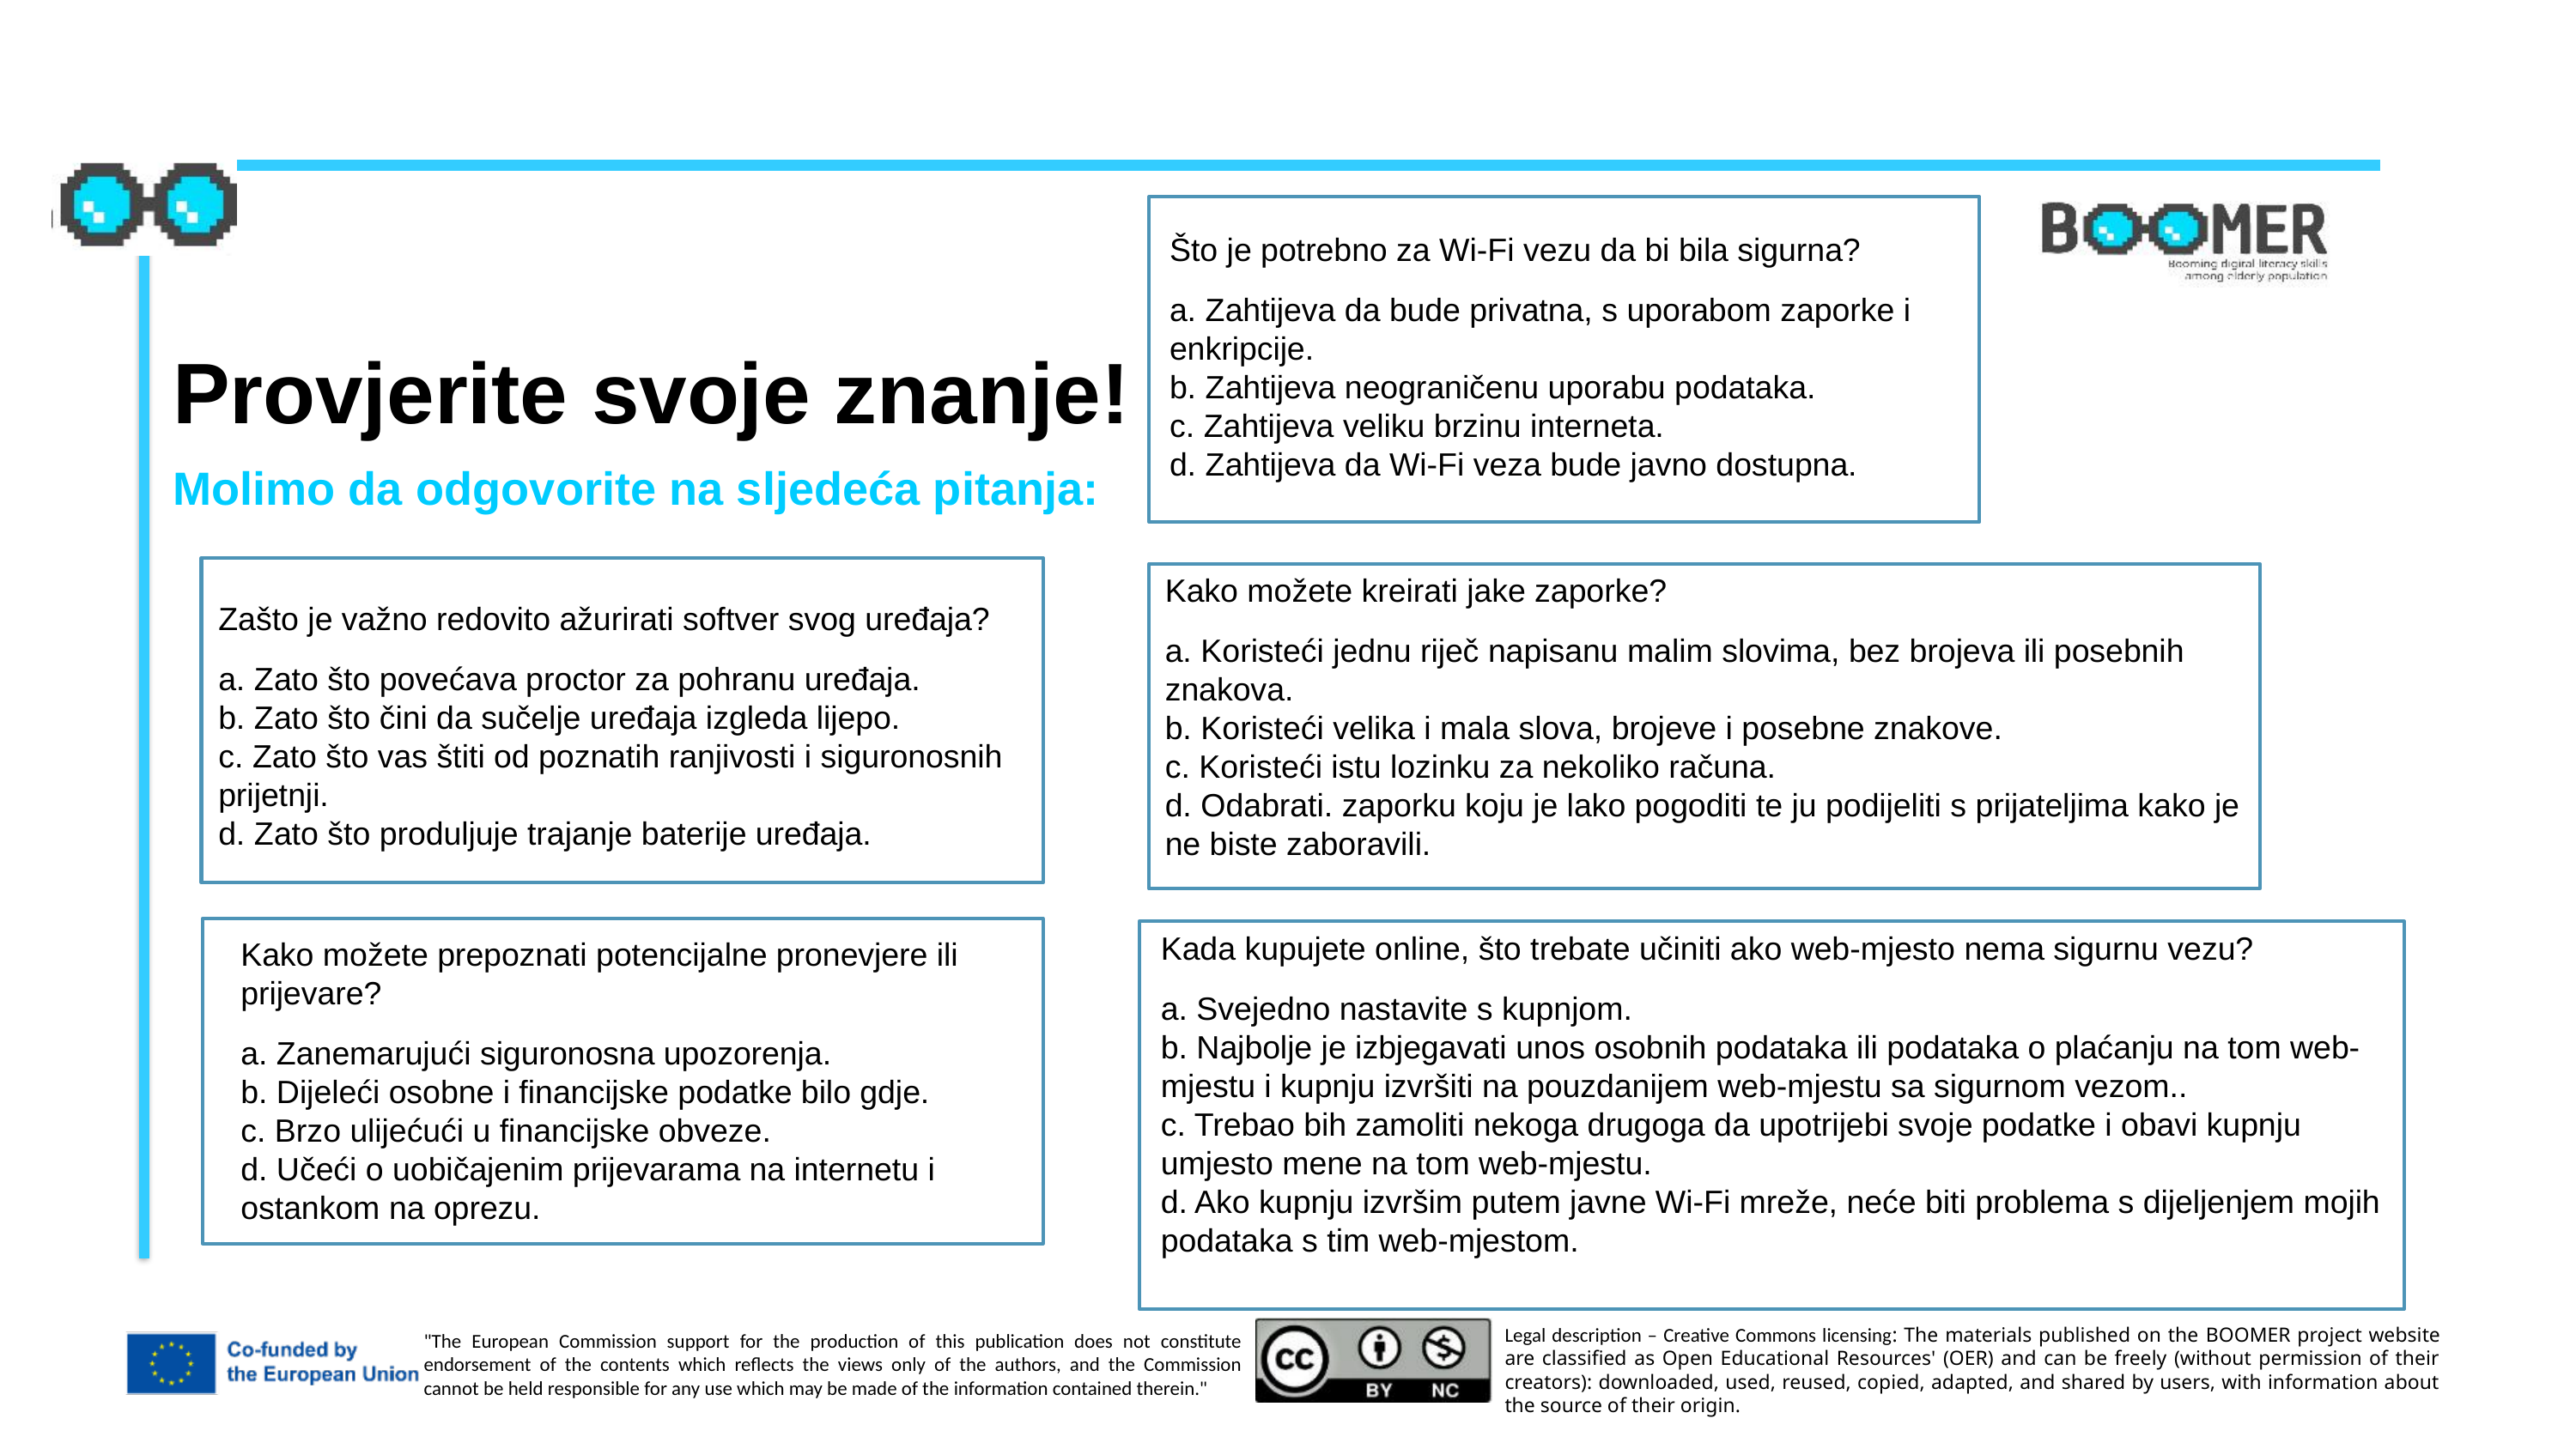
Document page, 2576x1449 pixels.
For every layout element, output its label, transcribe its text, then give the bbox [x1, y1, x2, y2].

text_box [201, 557, 1043, 883]
picture [124, 1331, 441, 1397]
text_box Provjerite svoje znanje! [160, 330, 1144, 447]
picture [1255, 1318, 1492, 1403]
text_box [1148, 563, 2260, 889]
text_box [1148, 197, 1993, 523]
text_box Kako možete prepoznati potencijalne pronevjere ili prijevare? a. Zanemarujući siguronosna upozorenja. b. Dijeleći osobne i financijske podatke bilo gdje. c. Brzo ulijećući u financijske obveze. d. Učeći o uobičajenim prijevarama na internetu i ostankom na oprezu. [228, 927, 1017, 1233]
picture [2038, 191, 2334, 288]
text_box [1139, 921, 2405, 1310]
text_box [202, 919, 1043, 1244]
text_box Molimo da odgovorite na sljedeća pitanja: [160, 452, 1144, 521]
picture [52, 142, 237, 256]
